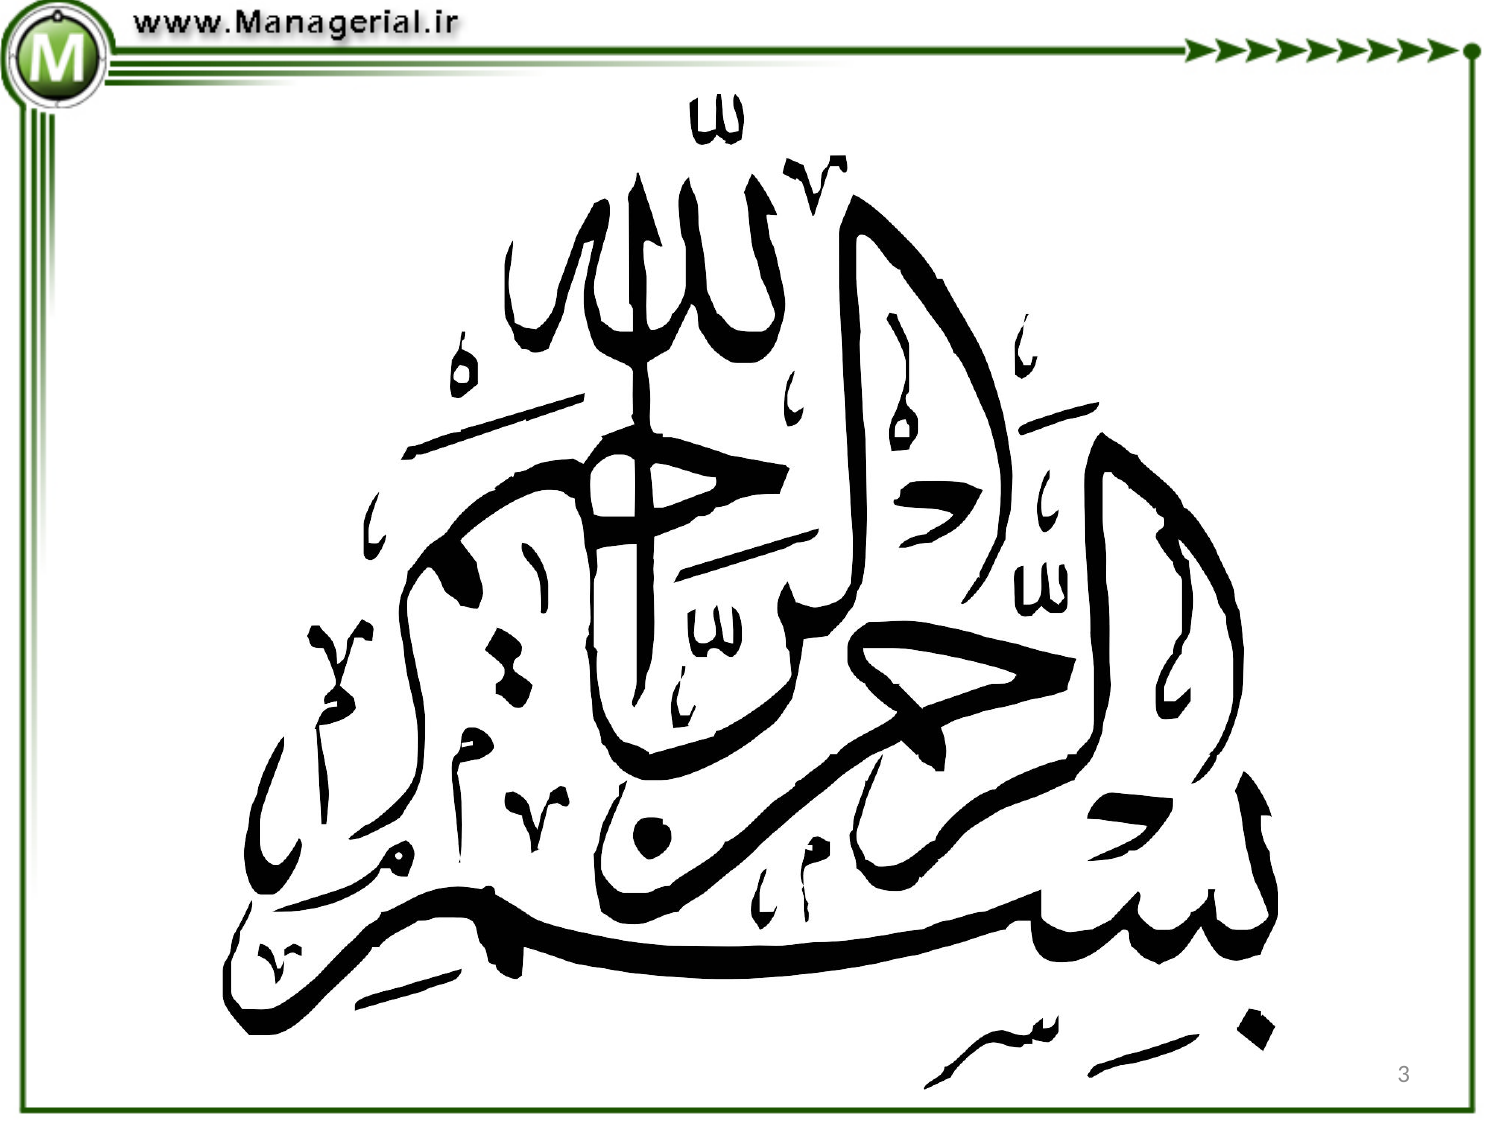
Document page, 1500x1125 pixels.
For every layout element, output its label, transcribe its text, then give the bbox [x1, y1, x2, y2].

picture [0, 0, 1500, 1125]
slide_number 3 [1074, 1042, 1425, 1103]
